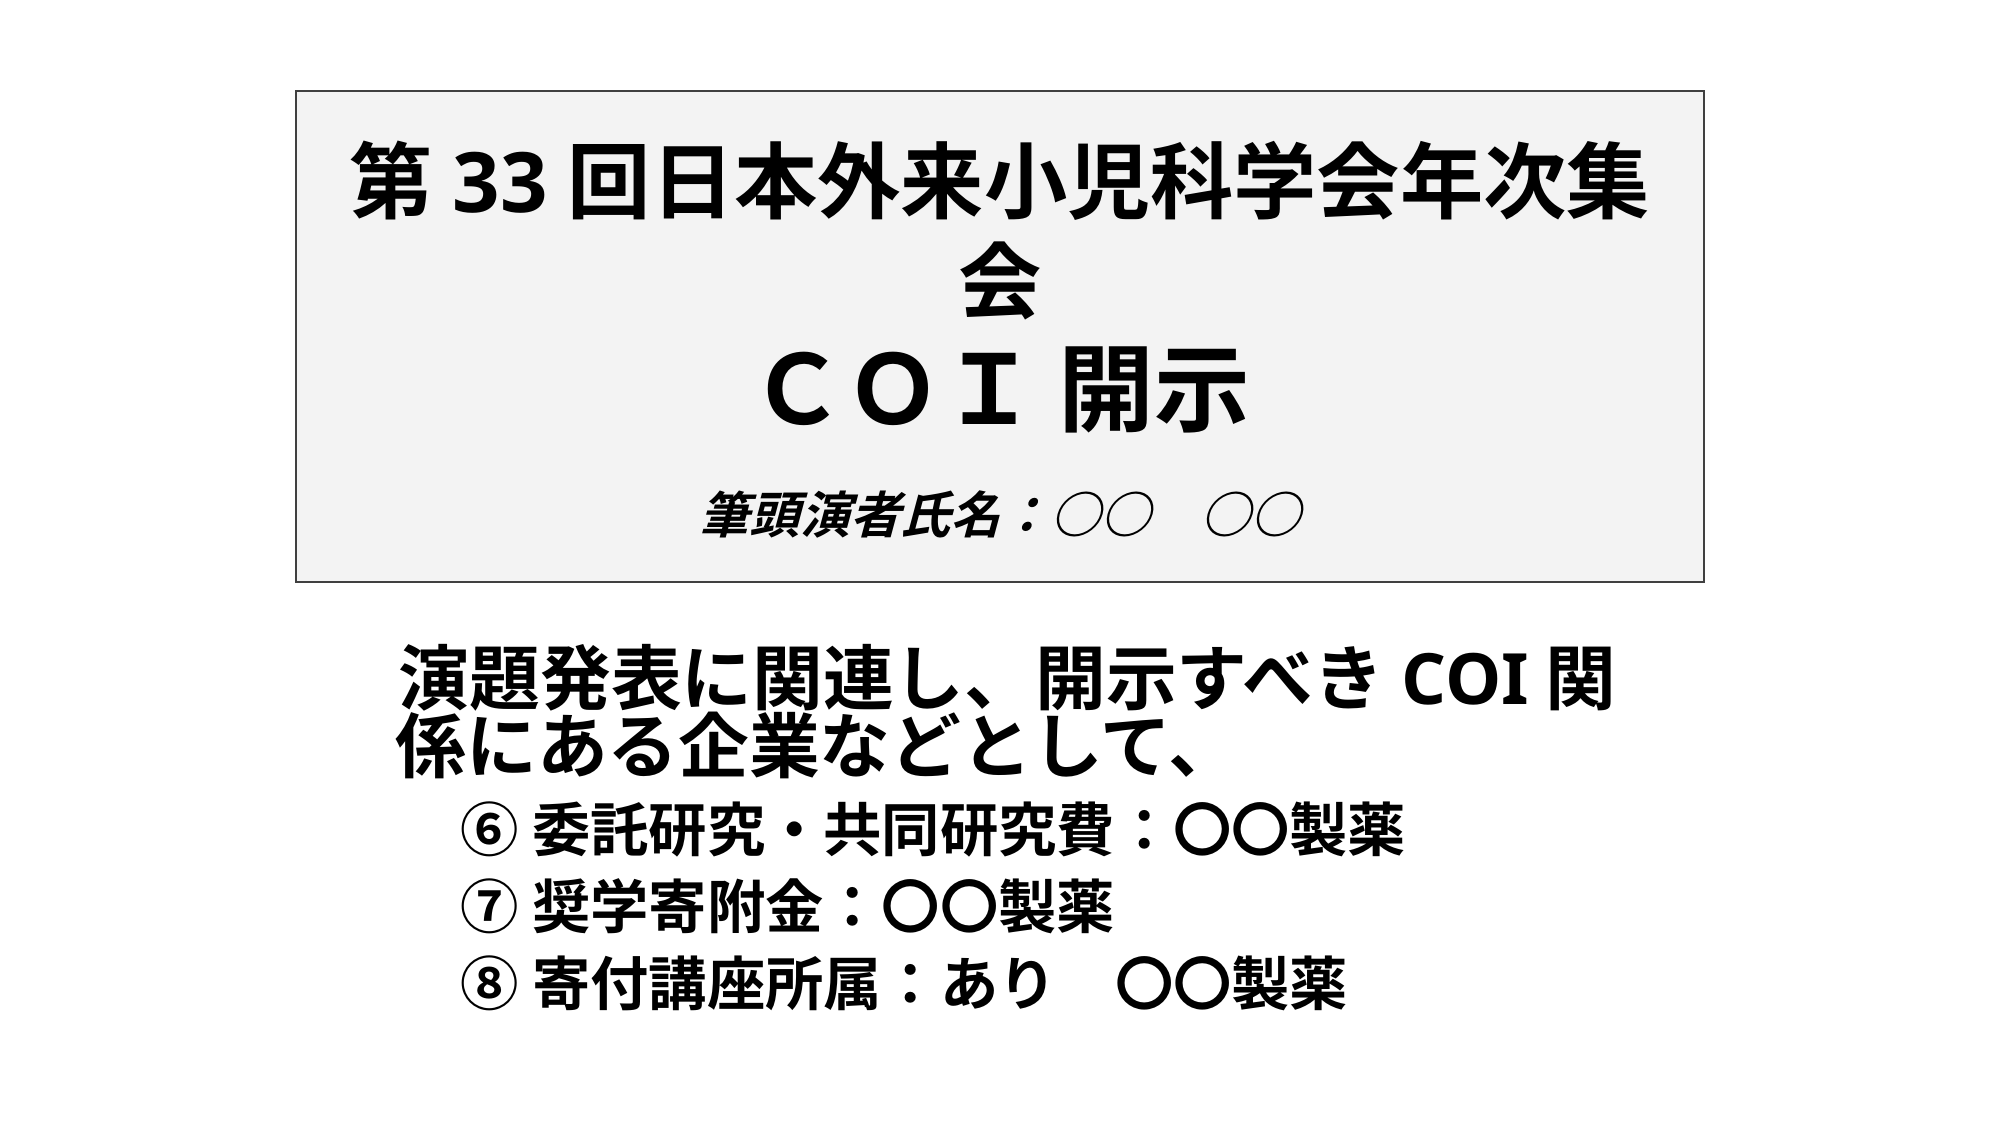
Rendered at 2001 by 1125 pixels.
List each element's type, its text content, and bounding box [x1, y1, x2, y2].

text_box 第33回日本外来小児科学会年次集会 ＣＯＩ 開示 筆頭演者氏名：○○ ○○ [295, 91, 1705, 582]
text_box 演題発表に関連し、開示すべきCOI関係にある企業などとして、 ⑥委託研究・共同研究費：〇〇製薬 ⑦奨学寄附金：〇〇製薬 ⑧寄付講座所属：あり 〇〇製薬 [321, 643, 1676, 1087]
